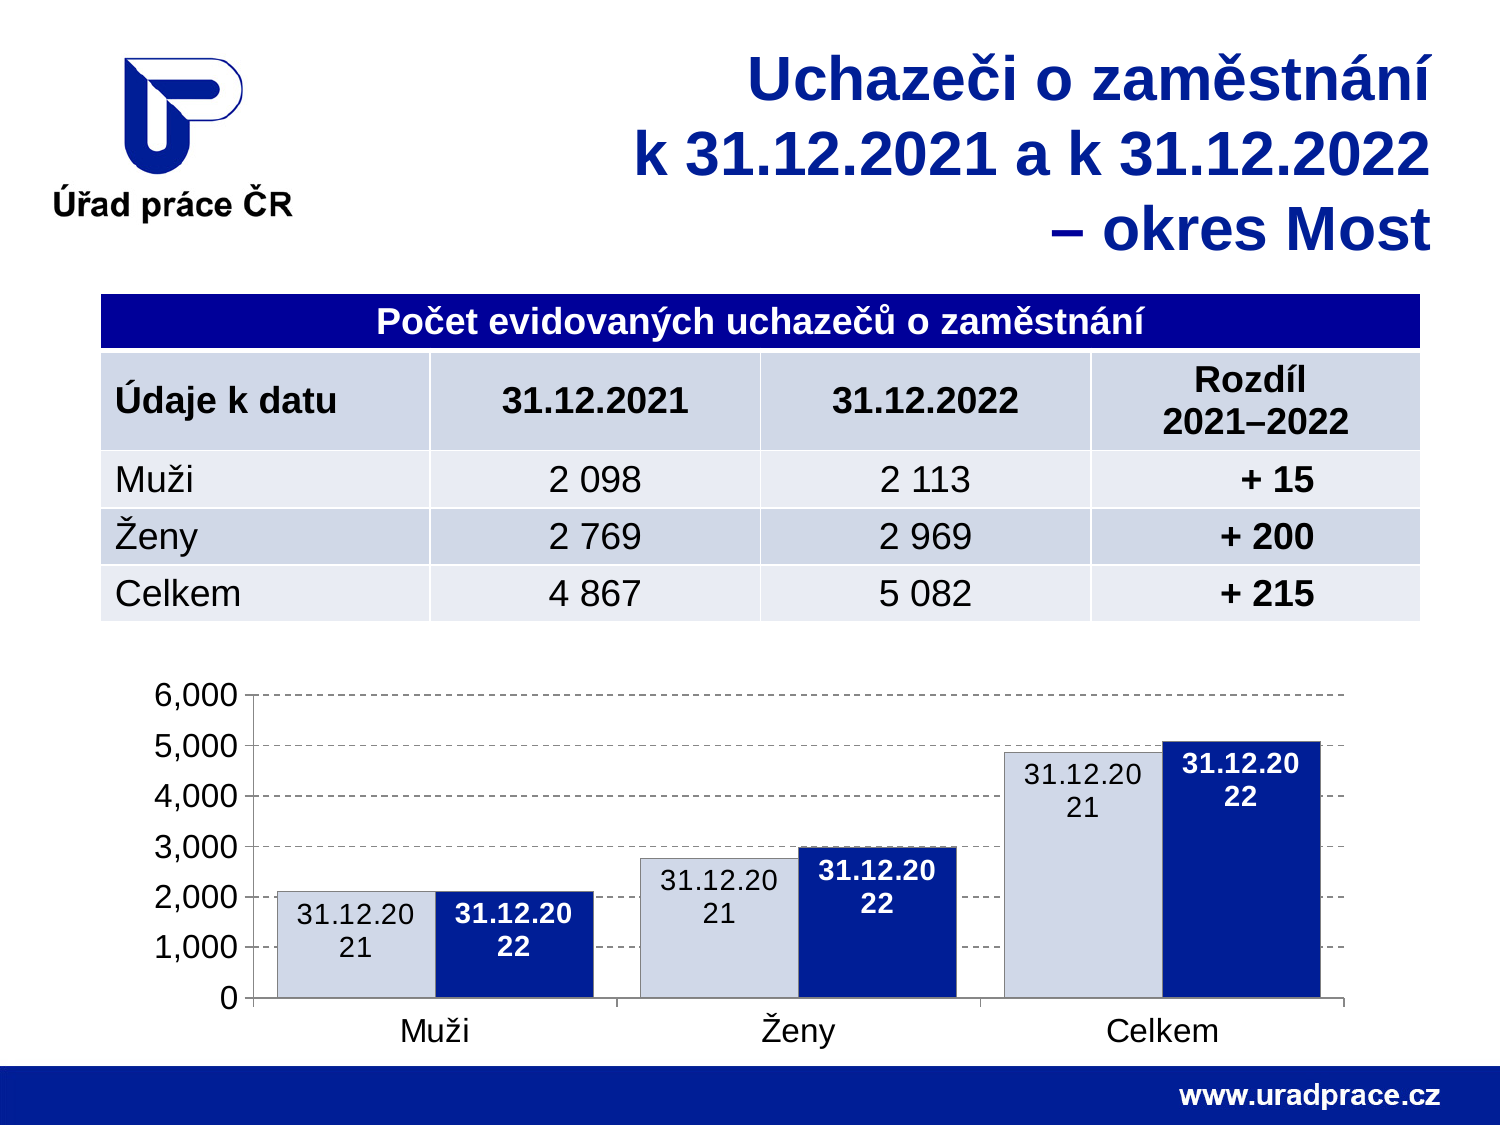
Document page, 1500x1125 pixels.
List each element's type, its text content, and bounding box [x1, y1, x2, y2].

table_cell 5 082 [761, 566, 1090, 621]
table_cell 2 969 [761, 509, 1090, 564]
table_cell Ženy [101, 509, 429, 564]
table_cell Rozdíl 2021–2022 [1092, 353, 1420, 450]
table_cell 4 867 [431, 566, 760, 621]
table_header Počet evidovaných uchazečů o zaměstnání [101, 294, 1420, 348]
table_cell Celkem [101, 566, 429, 621]
table_cell Údaje k datu [101, 353, 429, 450]
table_cell + 15 [1092, 451, 1420, 507]
table_cell 2 113 [761, 451, 1090, 507]
table_cell 31.12.2022 [761, 353, 1090, 450]
picture [0, 0, 1500, 1125]
table_cell 2 098 [431, 451, 760, 507]
table_cell 2 769 [431, 509, 760, 564]
chart [129, 669, 1370, 1057]
table_cell + 200 [1092, 509, 1420, 564]
table_cell 31.12.2021 [431, 353, 760, 450]
table_cell + 215 [1092, 566, 1420, 621]
text_box Uchazeči o zaměstnání k 31.12.2021 a k 31.12.2022 – okres Most [360, 30, 1447, 256]
table_cell Muži [101, 451, 429, 507]
